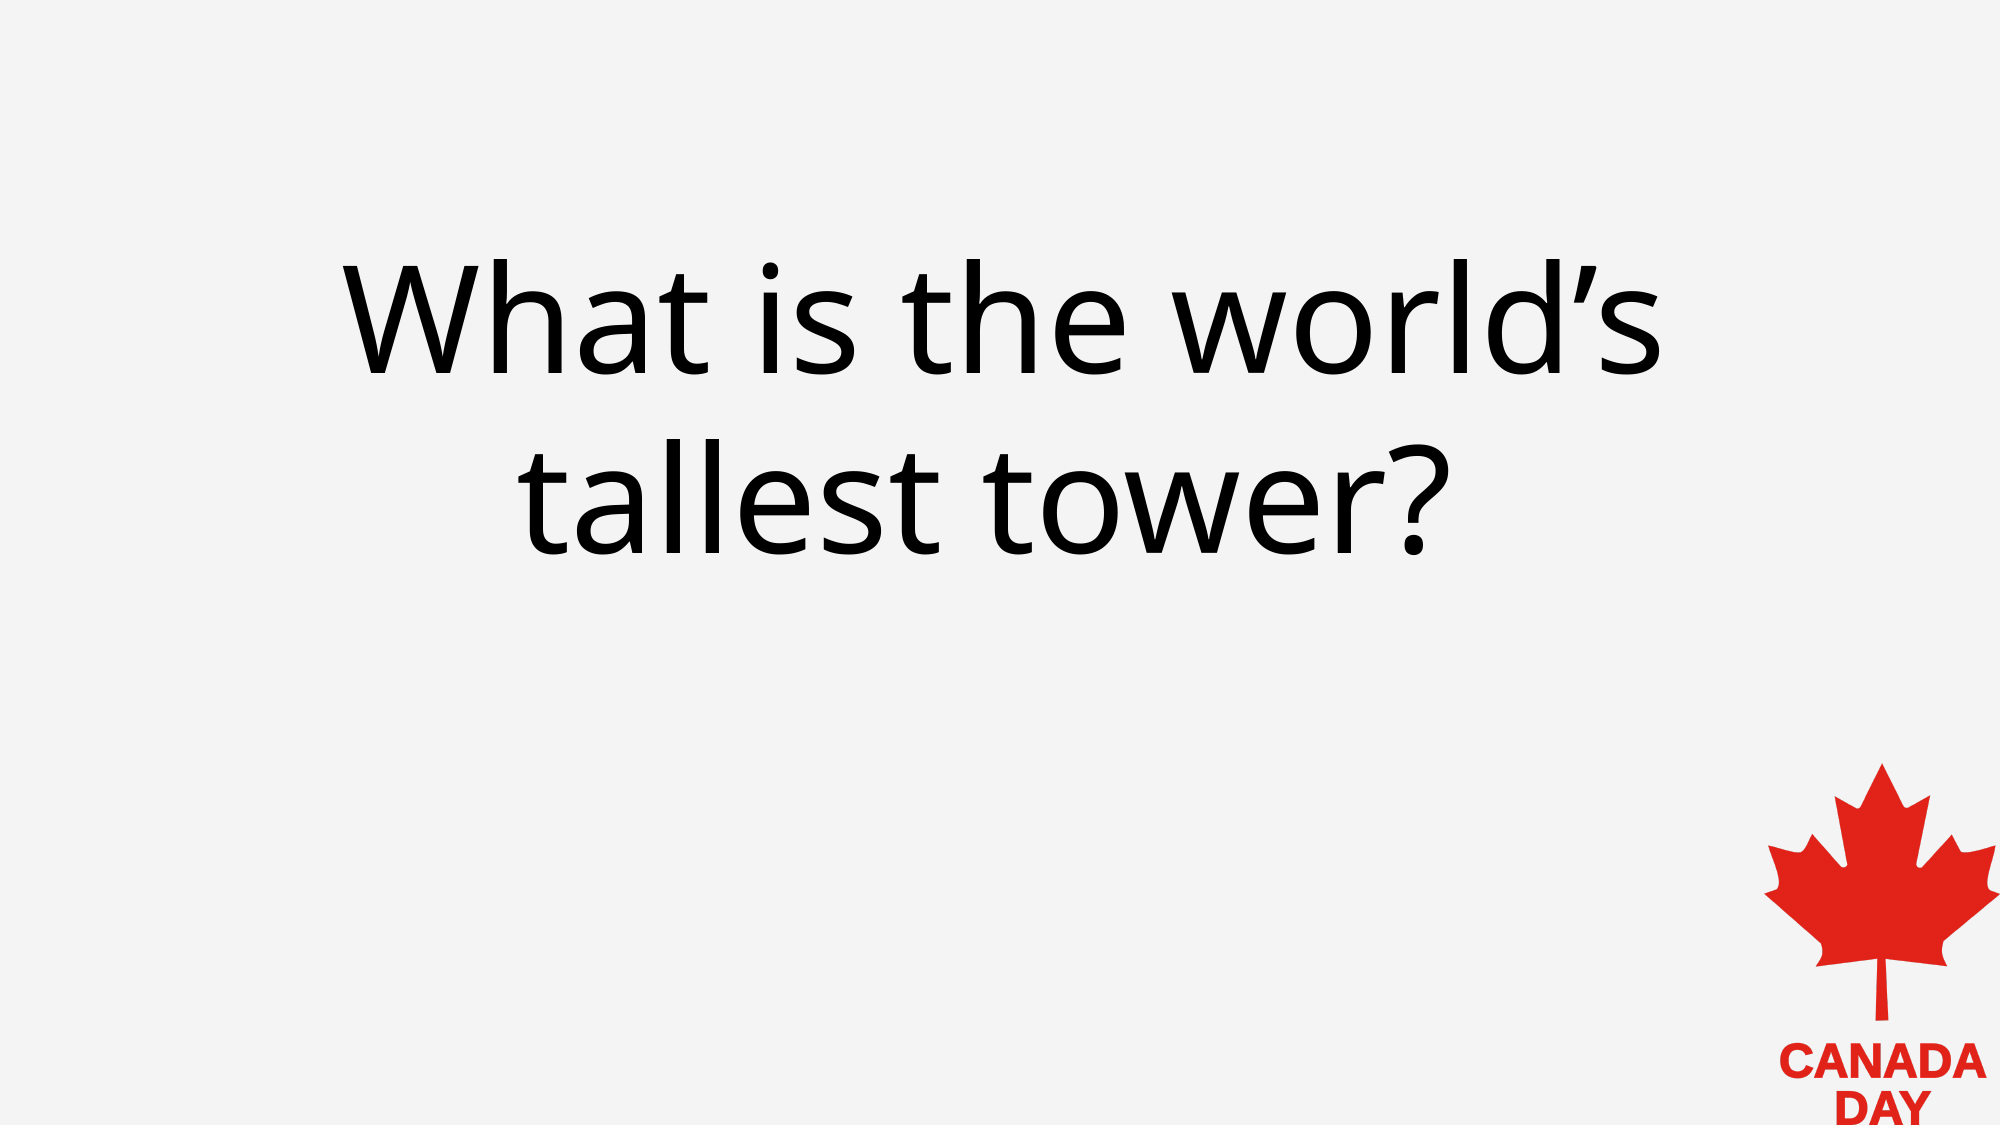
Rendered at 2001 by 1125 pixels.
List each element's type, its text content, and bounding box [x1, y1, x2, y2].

picture [1764, 763, 2000, 1125]
text_box What is the world’s tallest tower? [257, 215, 1751, 591]
